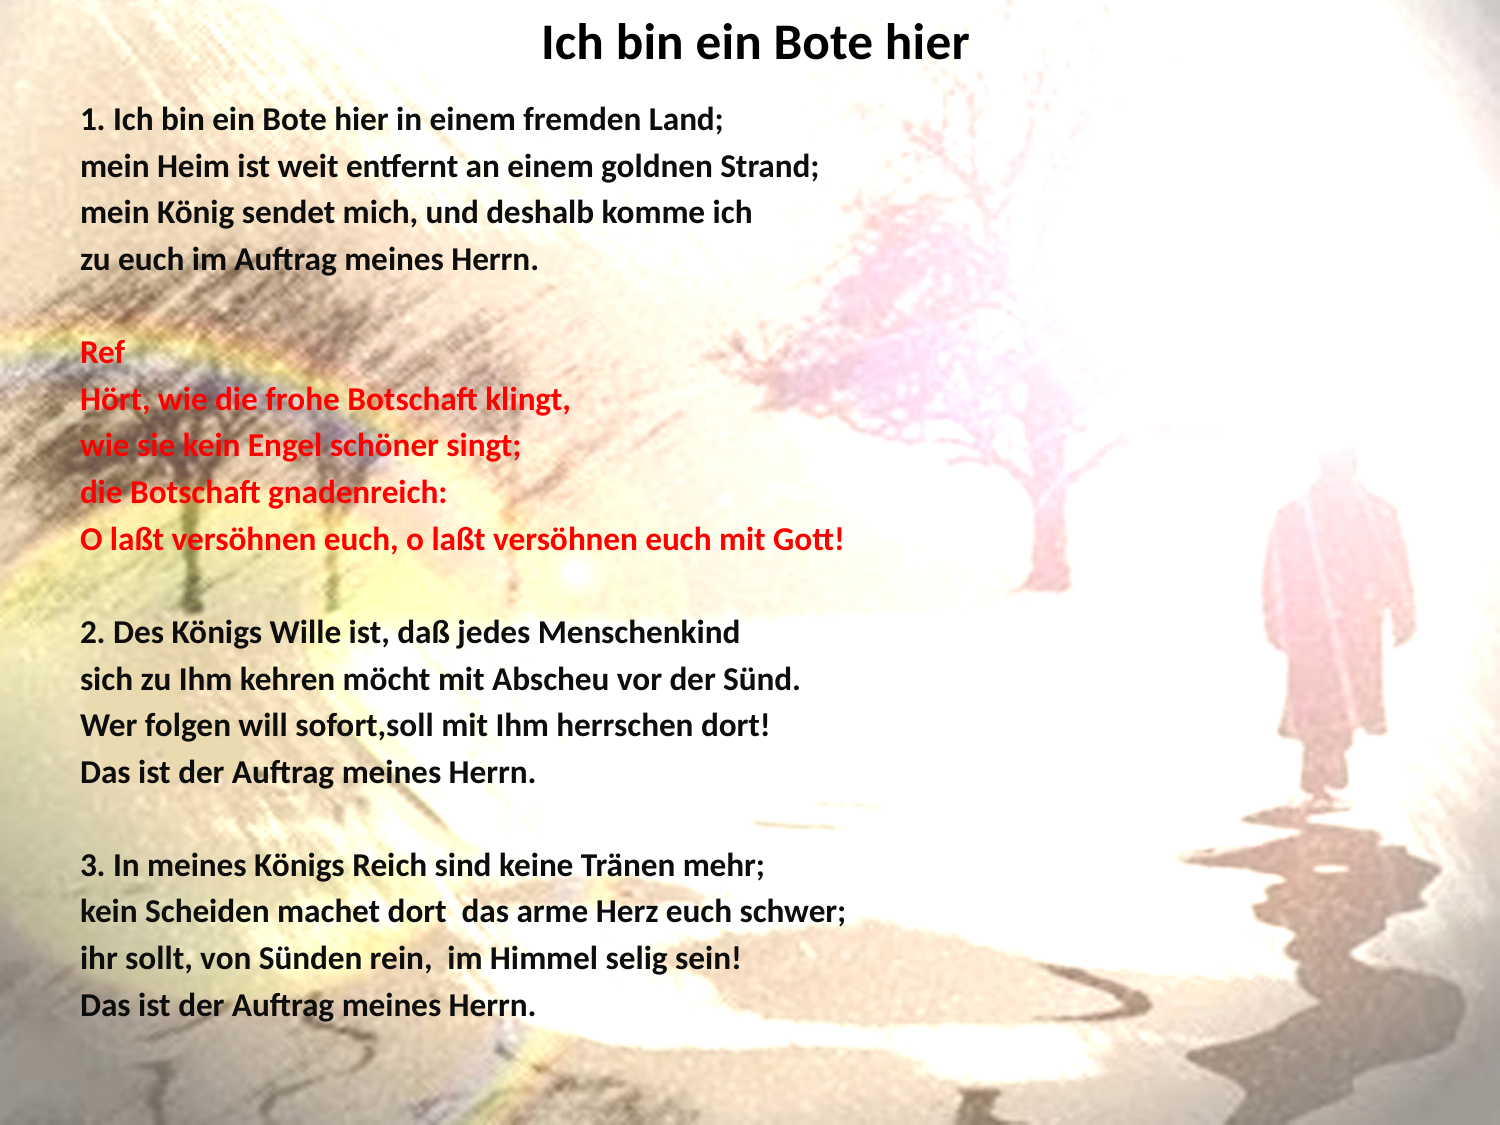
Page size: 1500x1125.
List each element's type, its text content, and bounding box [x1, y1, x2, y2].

subtitle 1. Ich bin ein Bote hier in einem fremden Land; mein Heim ist weit entfernt an einem goldnen Strand; mein König sendet mich, und deshalb komme ich zu euch im Auftrag meines Herrn. Ref Hört, wie die frohe Botschaft klingt, wie sie kein Engel schöner singt; die Botschaft gnadenreich: O laßt versöhnen euch, o laßt versöhnen euch mit Gott! 2. Des Königs Wille ist, daß jedes Menschenkind sich zu Ihm kehren möcht mit Abscheu vor der Sünd. Wer folgen will sofort,soll mit Ihm herrschen dort! Das ist der Auftrag meines Herrn. 3. In meines Königs Reich sind keine Tränen mehr; kein Scheiden machet dort das arme Herz euch schwer; ihr sollt, von Sünden rein, im Himmel selig sein! Das ist der Auftrag meines Herrn. [64, 90, 928, 866]
title Ich bin ein Bote hier [371, 0, 1140, 79]
